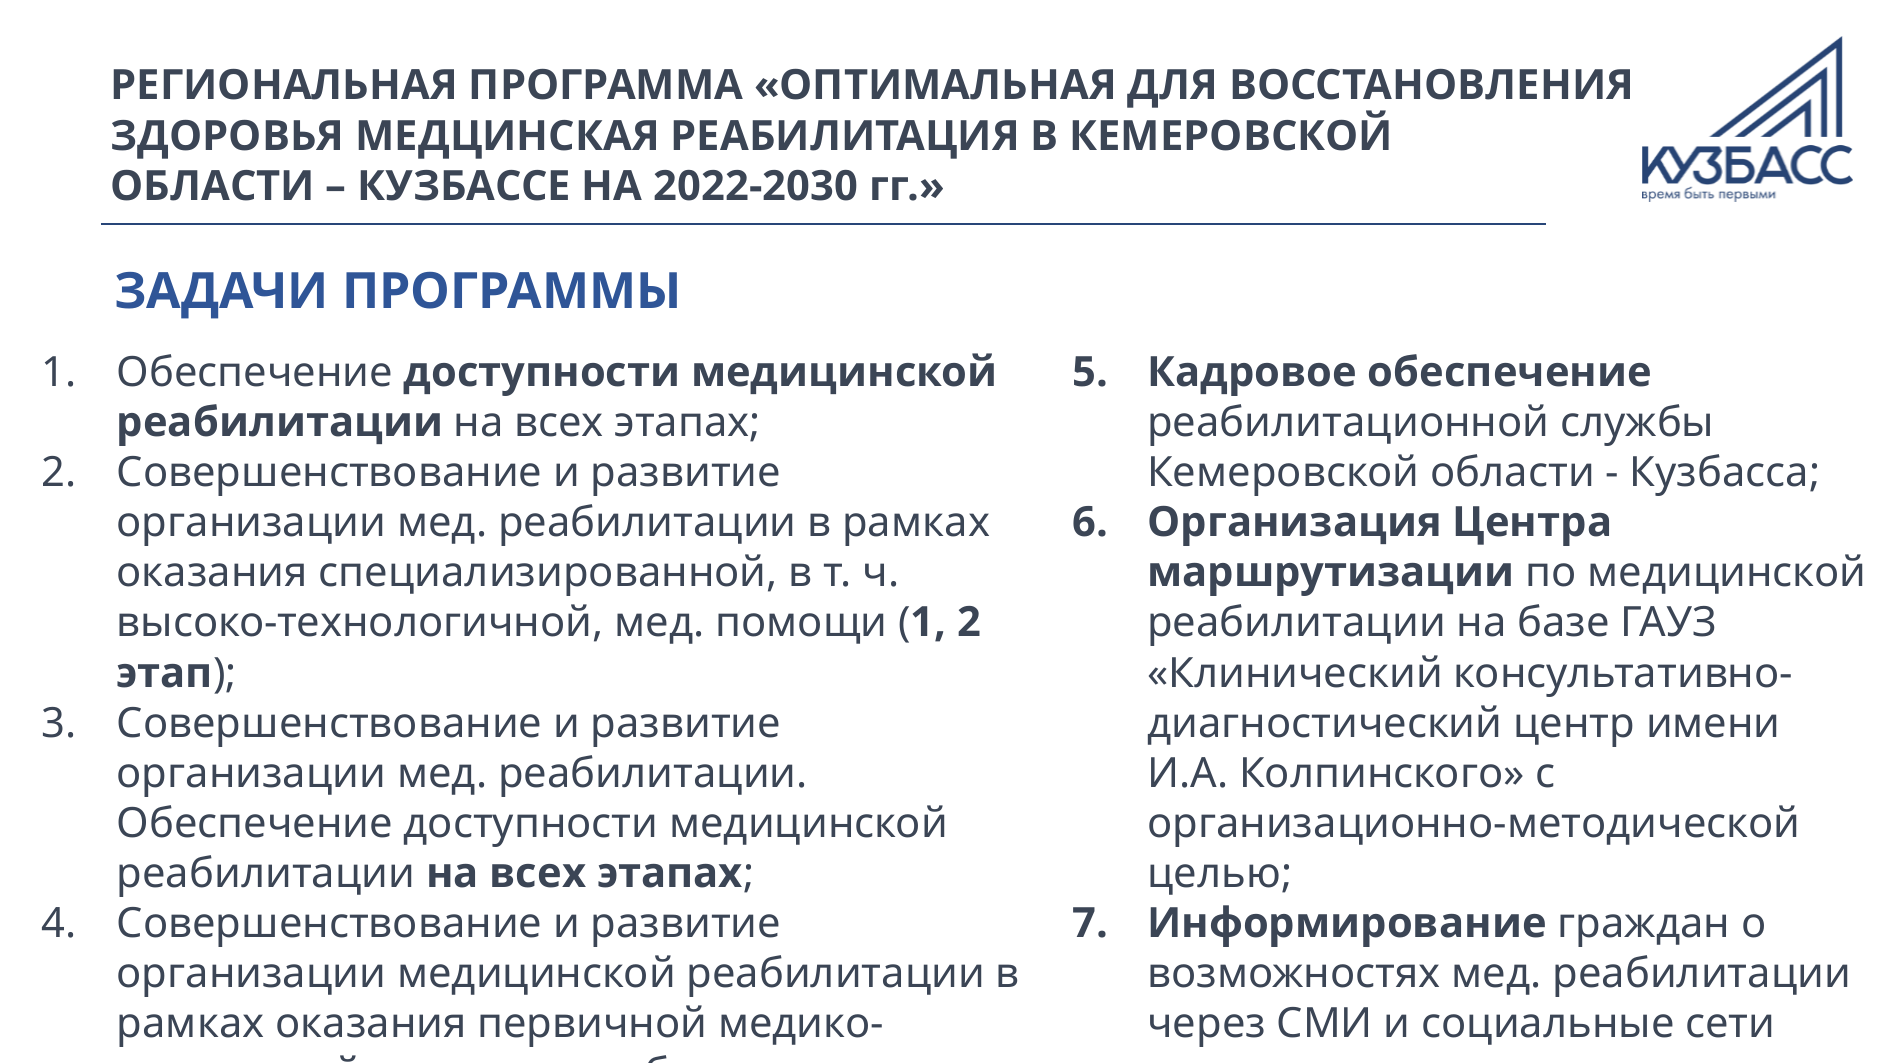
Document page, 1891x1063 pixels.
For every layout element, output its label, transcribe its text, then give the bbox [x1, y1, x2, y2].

text_box ЗАДАЧИ ПРОГРАММЫ [99, 250, 698, 326]
picture [1642, 35, 1854, 202]
text_box Обеспечение доступности медицинской реабилитации на всех этапах; Совершенствование и развитие организации мед. реабилитации в рамках оказания специализированной, в т. ч. высоко-технологичной, мед. помощи (1, 2 этап); Совершенствование и развитие организации мед. реабилитации. Обеспечение доступности медицинской реабилитации на всех этапах; Совершенствование и развитие организации медицинской реабилитации в рамках оказания первичной медико-санитарной помощи в амбулаторных условиях и условиях дневного стационара (3 этап); [26, 337, 1049, 1063]
text_box РЕГИОНАЛЬНАЯ ПРОГРАММА «ОПТИМАЛЬНАЯ ДЛЯ ВОССТАНОВЛЕНИЯ ЗДОРОВЬЯ МЕДЦИНСКАЯ РЕАБИЛИТАЦИЯ В КЕМЕРОВСКОЙ ОБЛАСТИ – КУЗБАССЕ НА 2022-2030 гг.» [95, 51, 1820, 216]
text_box Кадровое обеспечение реабилитационной службы Кемеровской области - Кузбасса; Организация Центра маршрутизации по медицинской реабилитации на базе ГАУЗ «Клинический консультативно-диагностический центр имени И.А. Колпинского» с организационно-методической целью; Информирование граждан о возможностях мед. реабилитации через СМИ и социальные сети [1057, 337, 1891, 1053]
